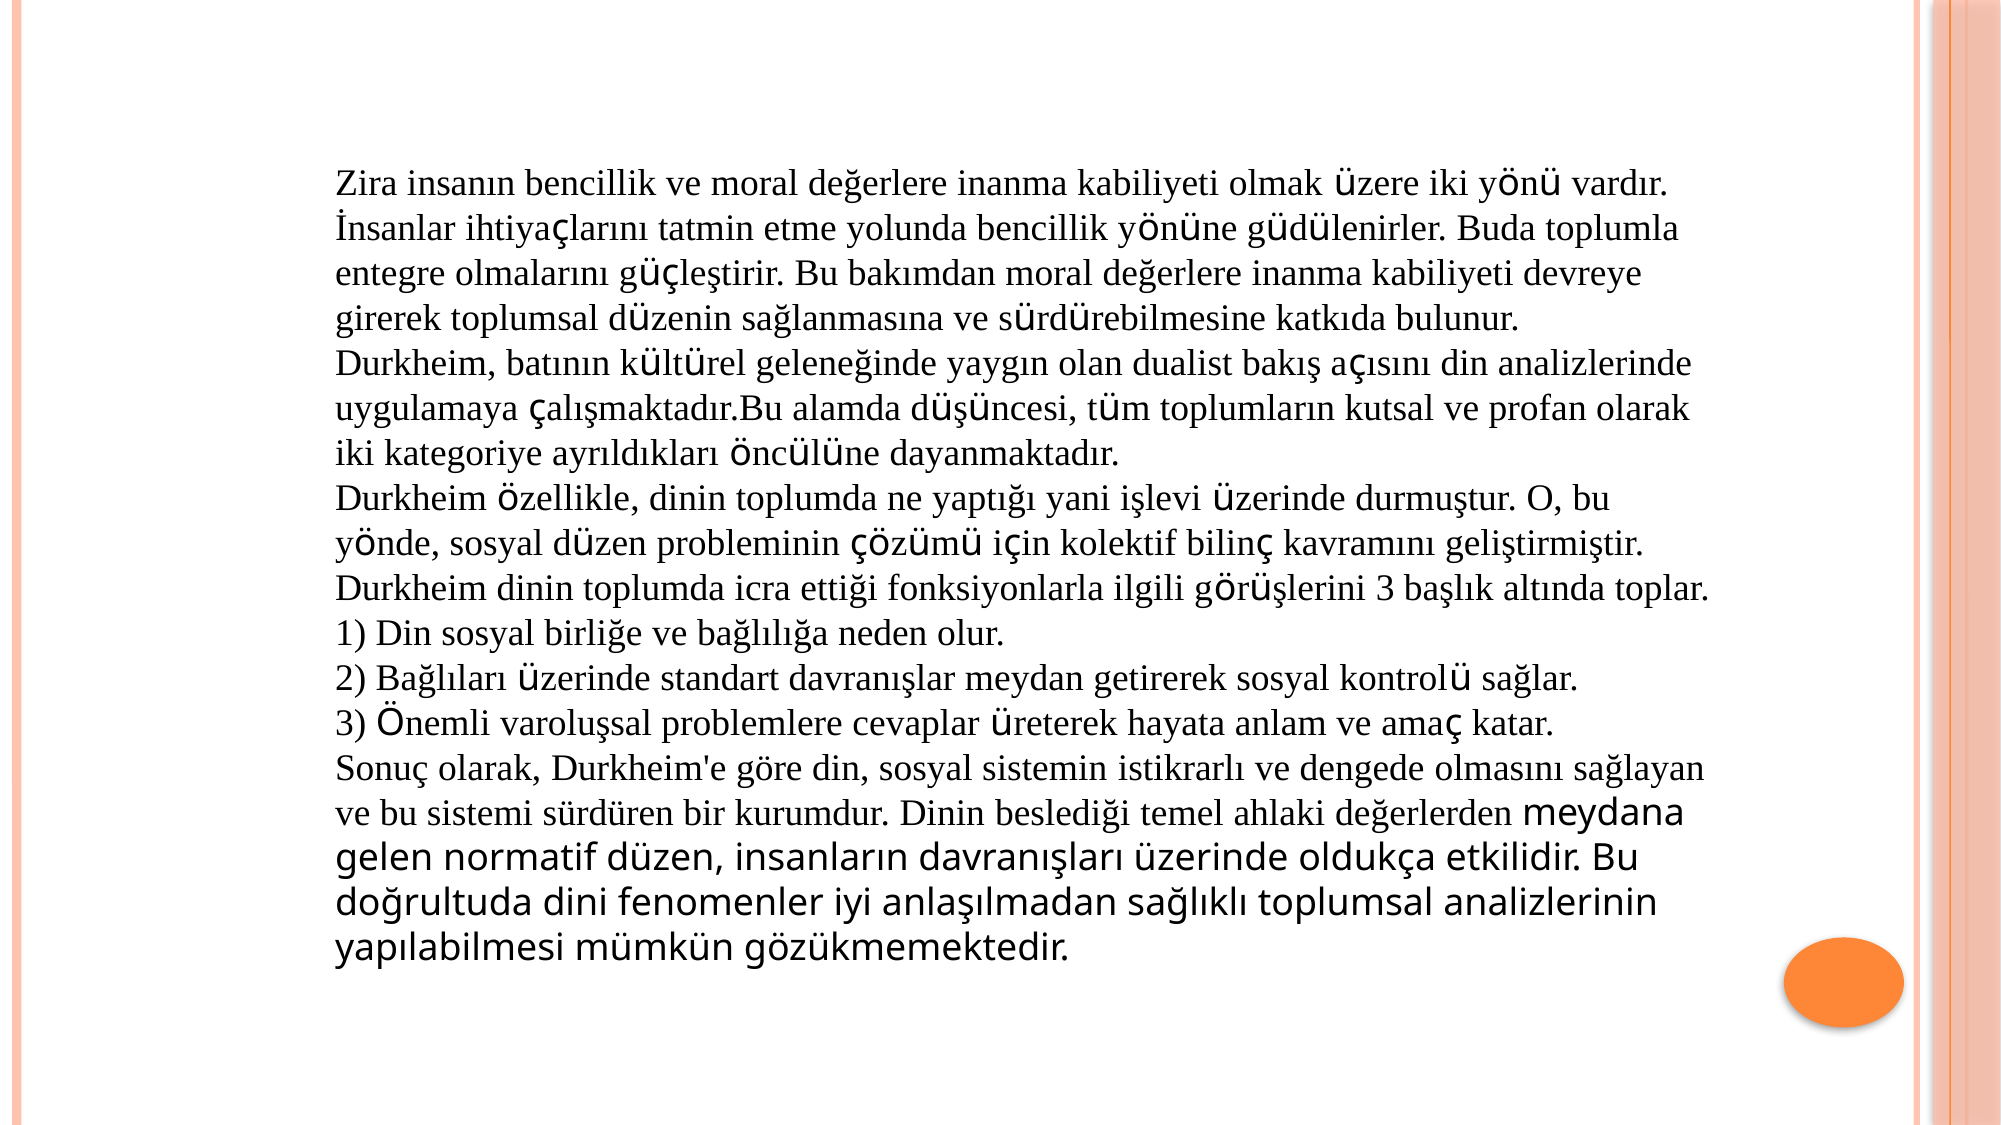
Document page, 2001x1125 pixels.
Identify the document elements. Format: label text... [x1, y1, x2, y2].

text_box Zira insanın bencillik ve moral değerlere inanma kabiliyeti olmak üzere iki yönü vardır. İnsanlar ihtiyaçlarını tatmin etme yolunda bencillik yönüne güdülenirler. Buda toplumla entegre olmalarını güçleştirir. Bu bakımdan moral değerlere inanma kabiliyeti devreye girerek toplumsal düzenin sağlanmasına ve sürdürebilmesine katkıda bulunur. Durkheim, batının kültürel geleneğinde yaygın olan dualist bakış açısını din analizlerinde uygulamaya çalışmaktadır.Bu alamda düşüncesi, tüm toplumların kutsal ve profan olarak iki kategoriye ayrıldıkları öncülüne dayanmaktadır. Durkheim özellikle, dinin toplumda ne yaptığı yani işlevi üzerinde durmuştur. O, bu yönde, sosyal düzen probleminin çözümü için kolektif bilinç kavramını geliştirmiştir. Durkheim dinin toplumda icra ettiği fonksiyonlarla ilgili görüşlerini 3 başlık altında toplar. 1) Din sosyal birliğe ve bağlılığa neden olur. 2) Bağlıları üzerinde standart davranışlar meydan getirerek sosyal kontrolü sağlar. 3) Önemli varoluşsal problemlere cevaplar üreterek hayata anlam ve amaç katar. Sonuç olarak, Durkheim'e göre din, sosyal sistemin istikrarlı ve dengede olmasını sağlayan ve bu sistemi sürdüren bir kurumdur. Dinin beslediği temel ahlaki değerlerden meydana gelen normatif düzen, insanların davranışları üzerinde oldukça etkilidir. Bu doğrultuda dini fenomenler iyi anlaşılmadan sağlıklı toplumsal analizlerinin yapılabilmesi mümkün gözükmemektedir. [320, 105, 1727, 976]
